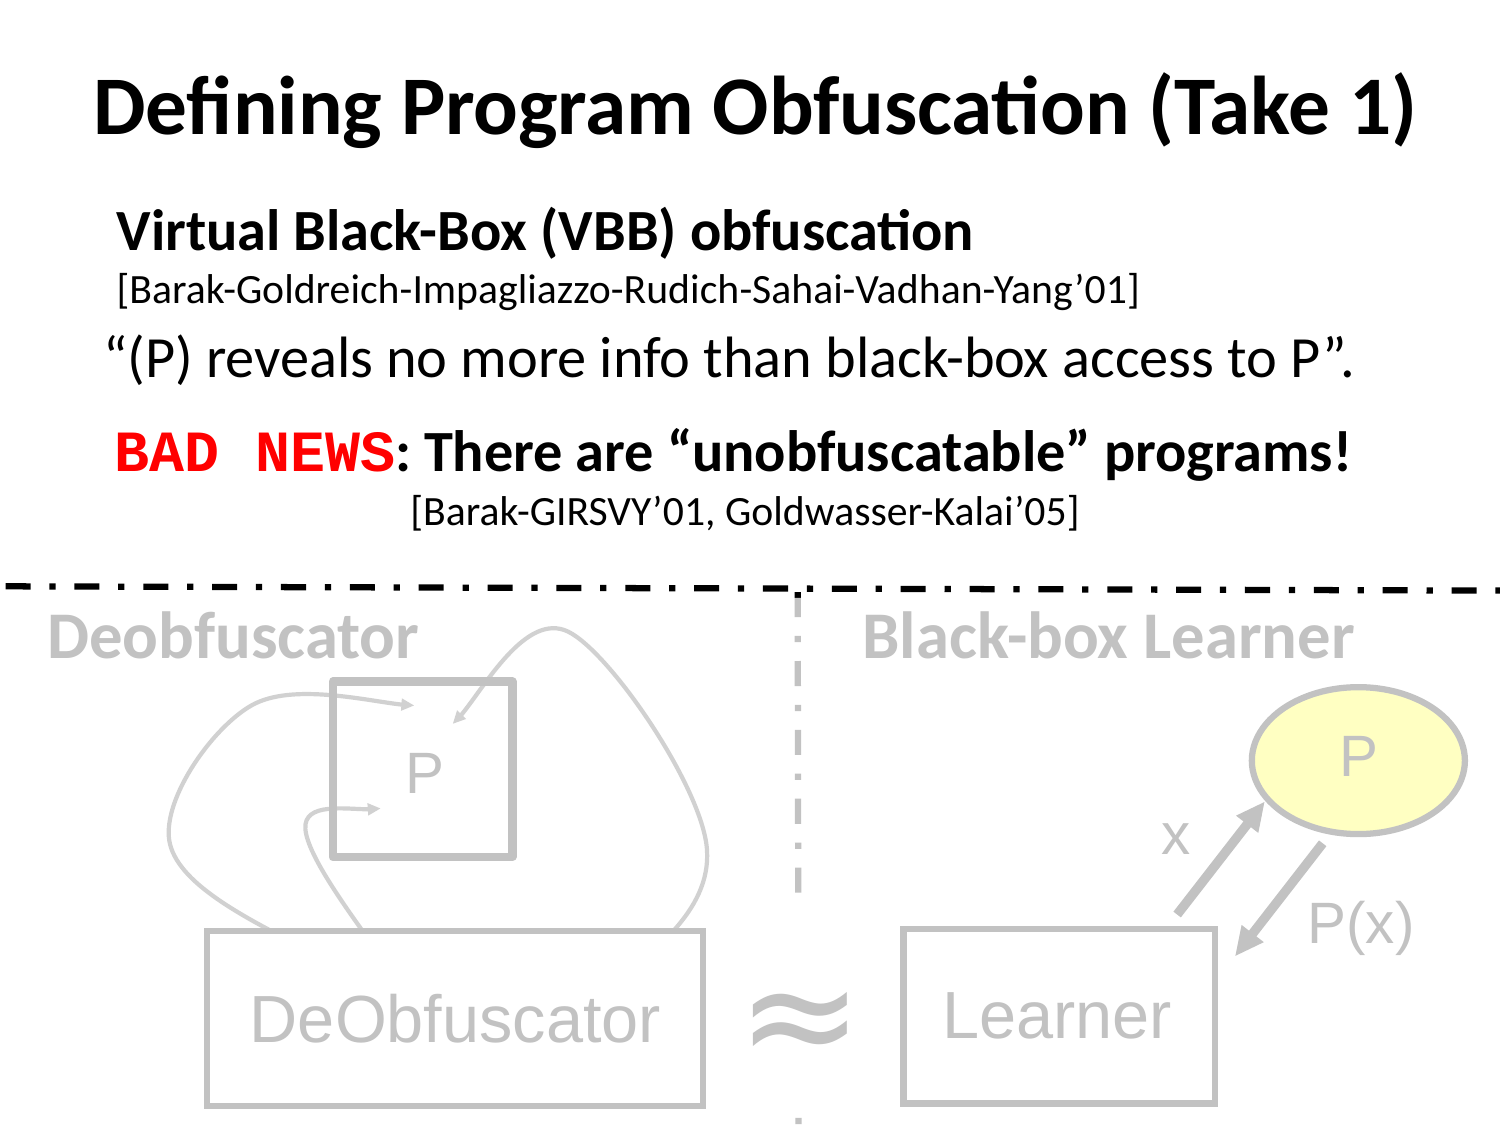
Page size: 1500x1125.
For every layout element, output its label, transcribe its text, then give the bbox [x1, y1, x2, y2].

subtitle Defining Program Obfuscation (Take 1) [41, 43, 1471, 161]
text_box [332, 681, 513, 858]
text_box Virtual Black-Box (VBB) obfuscation [Barak-Goldreich-Impagliazzo-Rudich-Sahai-Vadhan-Yang’01] [101, 184, 1436, 320]
text_box [Barak-GIRSVY’01, Goldwasser-Kalai’05] [395, 476, 1434, 542]
text_box [0, 596, 1500, 1125]
text_box BAD NEWS: There are “unobfuscatable” programs! [100, 405, 1434, 491]
